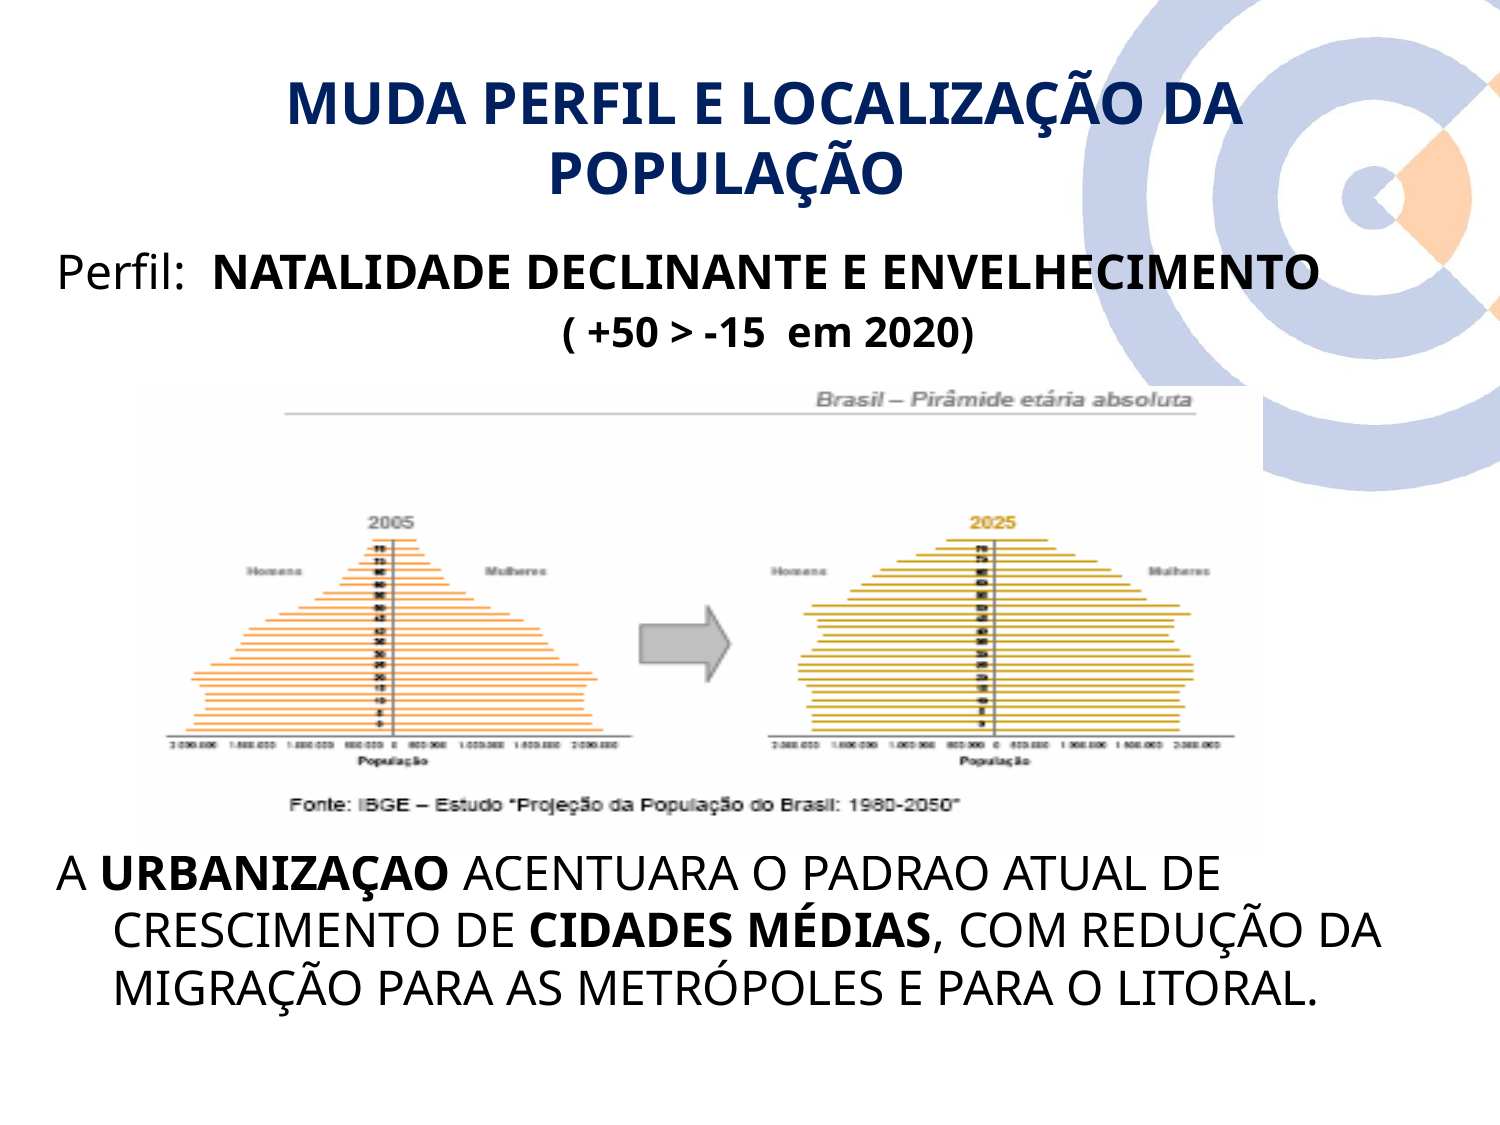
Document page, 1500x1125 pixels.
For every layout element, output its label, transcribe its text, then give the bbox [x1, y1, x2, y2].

picture [0, 0, 1500, 1061]
text_box MUDA PERFIL E LOCALIZAÇÃO DA POPULAÇÃO [88, 58, 1426, 214]
list Perfil: NATALIDADE DECLINANTE E ENVELHECIMENTO ( +50 > -15 em 2020) A URBANIZAÇÃO ACENTUARÁ O PADRÃO ATUAL DE CRESCIMENTO DE CIDADES MÉDIAS, COM REDUÇÃO DA MIGRAÇÃO PARA AS METRÓPOLES E PARA O LITORAL. [40, 234, 1471, 800]
